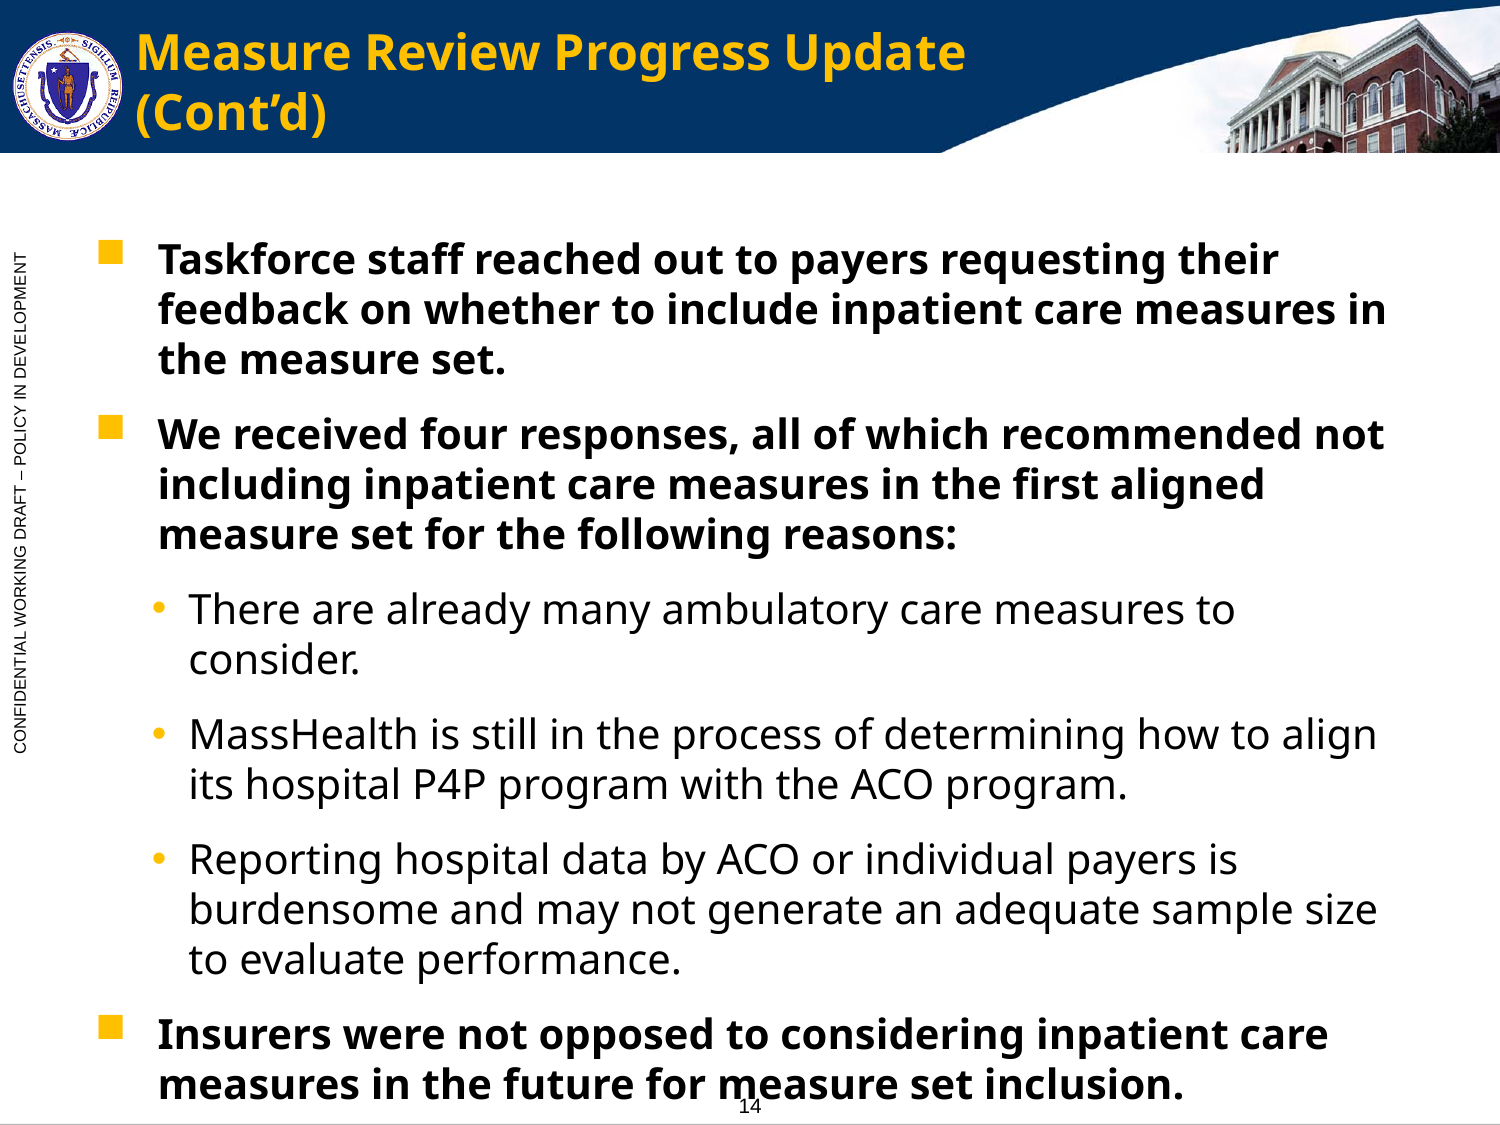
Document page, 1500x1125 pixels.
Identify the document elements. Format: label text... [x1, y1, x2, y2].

list Taskforce staff reached out to payers requesting their feedback on whether to include inpatient care measures in the measure set. We received four responses, all of which recommended not including inpatient care measures in the first aligned measure set for the following reasons: There are already many ambulatory care measures to consider. MassHealth is still in the process of determining how to align its hospital P4P program with the ACO program. Reporting hospital data by ACO or individual payers is burdensome and may not generate an adequate sample size to evaluate performance. Insurers were not opposed to considering inpatient care measures in the future for measure set inclusion. [87, 224, 1413, 1038]
title Measure Review Progress Update (Cont’d) [120, 17, 1051, 144]
picture [0, 0, 1500, 153]
